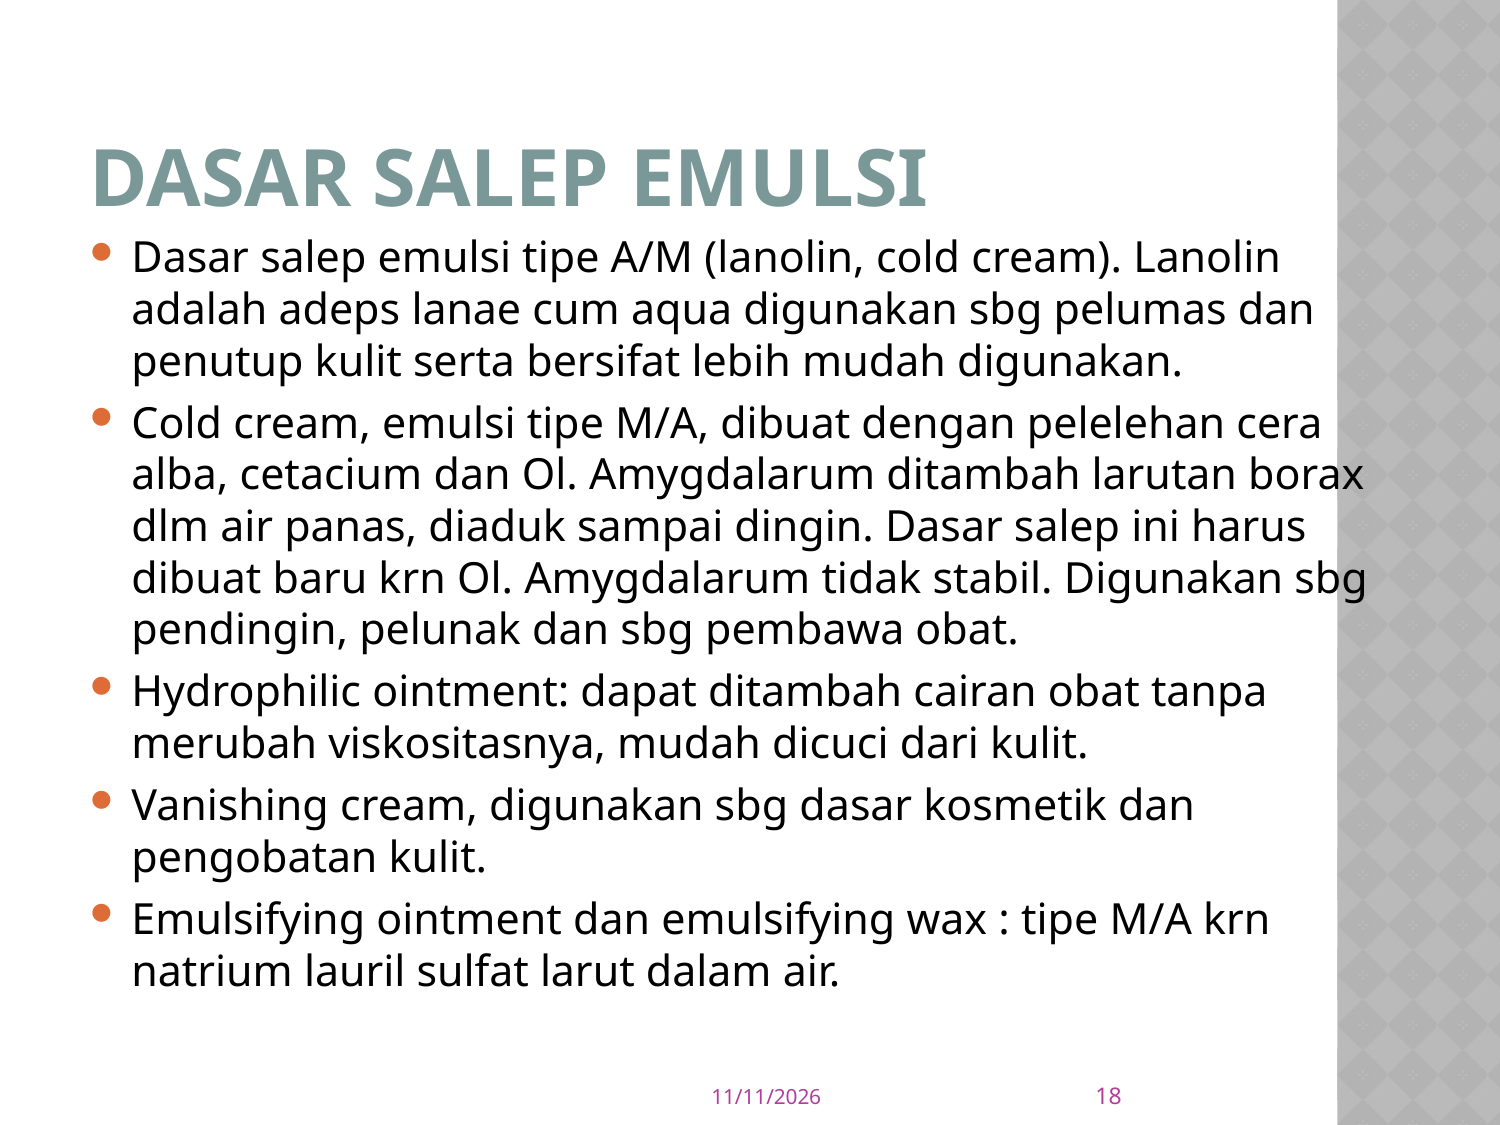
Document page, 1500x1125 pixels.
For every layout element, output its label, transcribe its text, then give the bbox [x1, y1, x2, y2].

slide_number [696, 1075, 1025, 1113]
title Dasar Salep Emulsi [82, 35, 1432, 223]
list Dasar salep emulsi tipe A/M (lanolin, cold cream). Lanolin adalah adeps lanae cum aqua digunakan sbg pelumas dan penutup kulit serta bersifat lebih mudah digunakan. Cold cream, emulsi tipe M/A, dibuat dengan pelelehan cera alba, cetacium dan Ol. Amygdalarum ditambah larutan borax dlm air panas, diaduk sampai dingin. Dasar salep ini harus dibuat baru krn Ol. Amygdalarum tidak stabil. Digunakan sbg pendingin, pelunak dan sbg pembawa obat. Hydrophilic ointment: dapat ditambah cairan obat tanpa merubah viskositasnya, mudah dicuci dari kulit. Vanishing cream, digunakan sbg dasar kosmetik dan pengobatan kulit. Emulsifying ointment dan emulsifying wax : tipe M/A krn natrium lauril sulfat larut dalam air. [75, 222, 1425, 1005]
slide_number 18 [1025, 1075, 1122, 1113]
